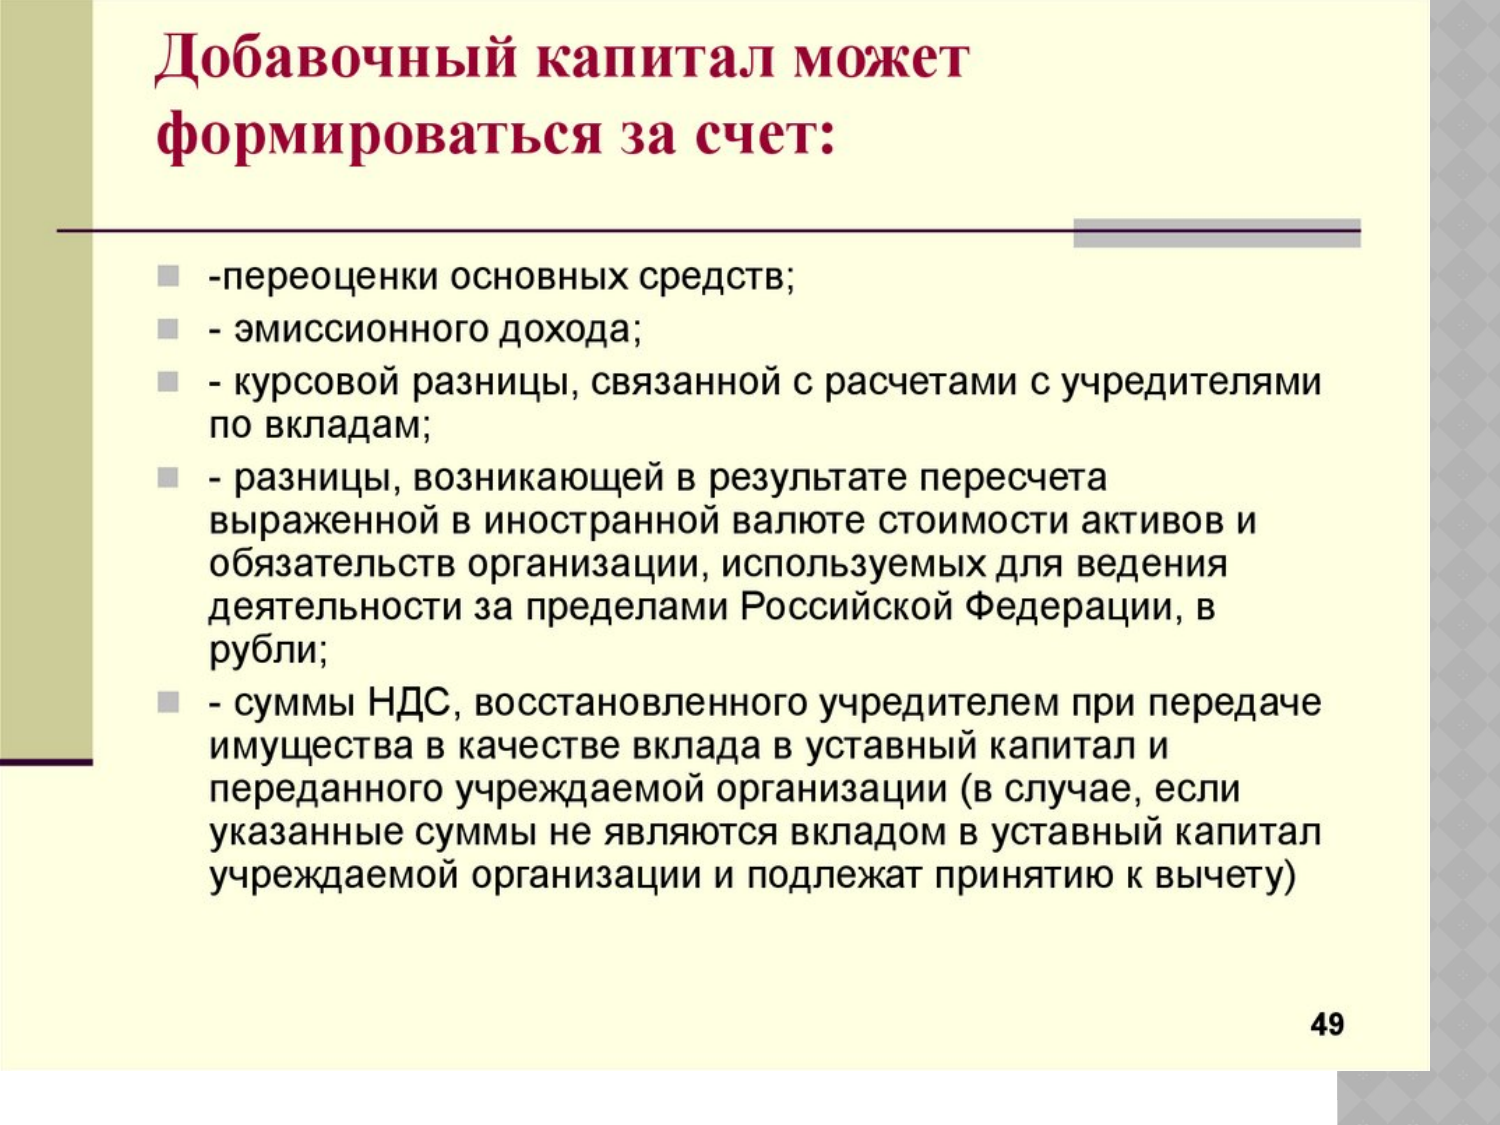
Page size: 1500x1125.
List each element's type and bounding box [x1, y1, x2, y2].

list [0, 0, 1430, 1071]
